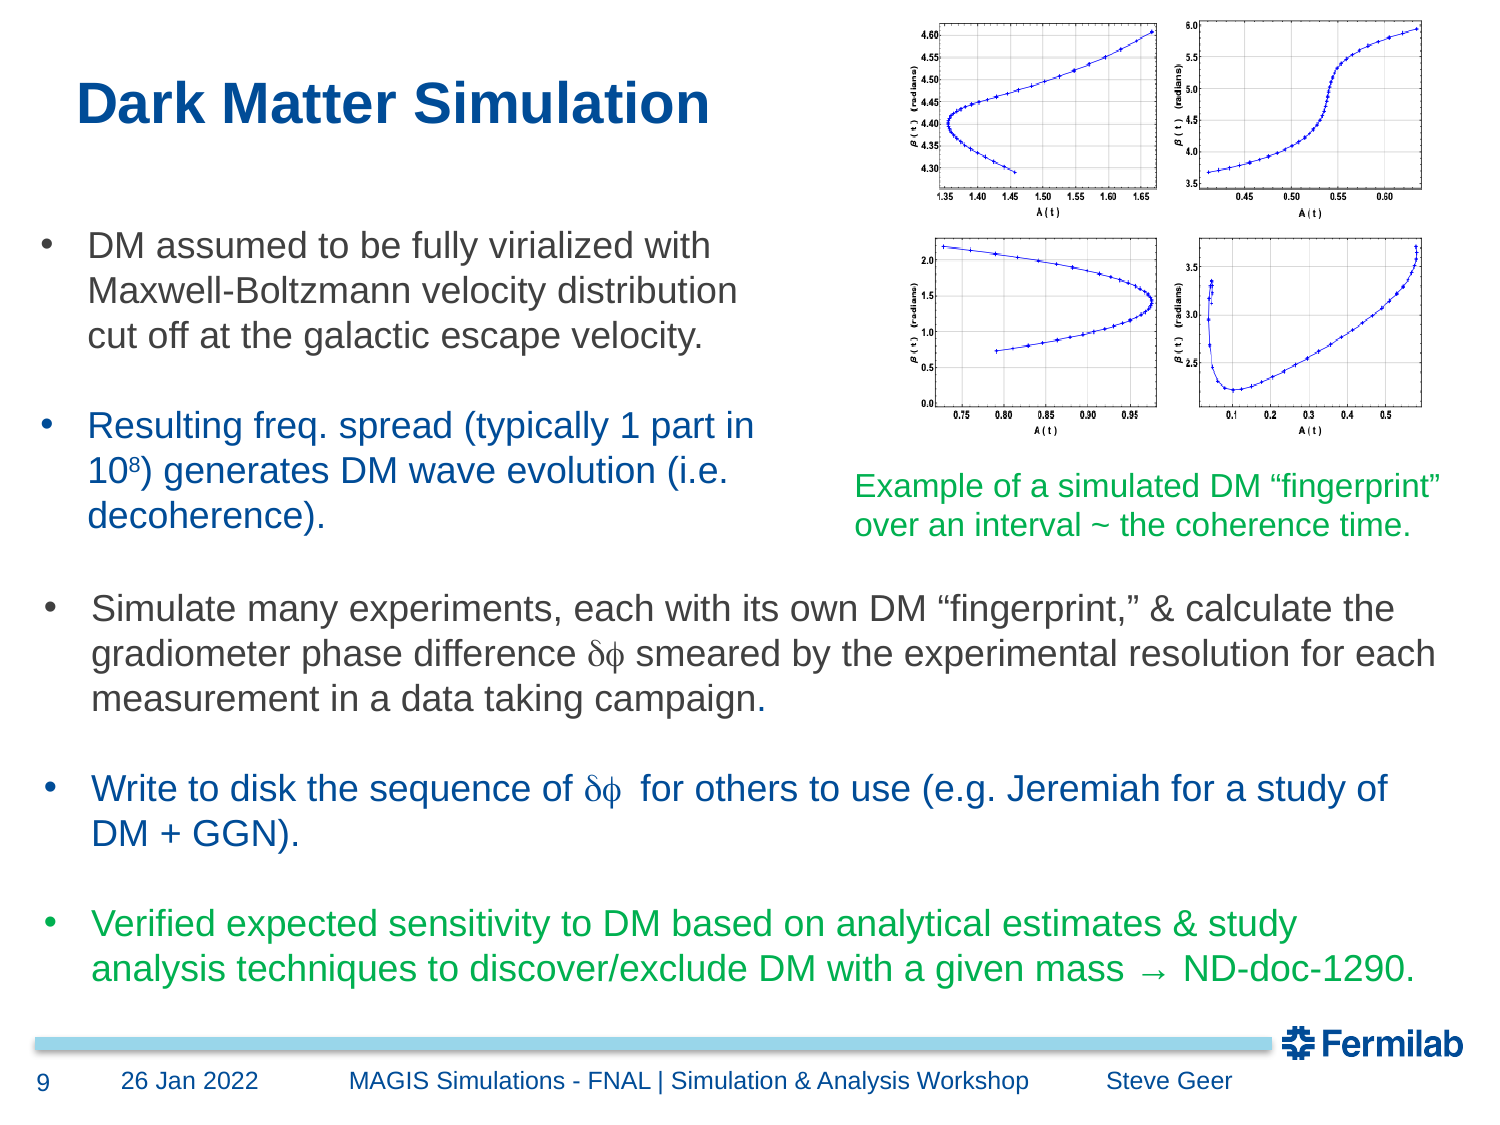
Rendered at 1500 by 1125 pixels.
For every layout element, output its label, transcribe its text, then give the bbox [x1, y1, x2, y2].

text_box Simulate many experiments, each with its own DM “fingerprint,” & calculate the gradiometer phase difference df smeared by the experimental resolution for each measurement in a data taking campaign. Write to disk the sequence of df for others to use (e.g. Jeremiah for a study of DM + GGN). Verified expected sensitivity to DM based on analytical estimates & study analysis techniques to discover/exclude DM with a given mass → ND-doc-1290. [29, 576, 1454, 997]
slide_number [120, 1065, 334, 1104]
picture [1282, 1026, 1463, 1060]
text_box DM assumed to be fully virialized with Maxwell-Boltzmann velocity distribution cut off at the galactic escape velocity. Resulting freq. spread (typically 1 part in 108) generates DM wave evolution (i.e. decoherence). [25, 213, 772, 544]
slide_number 9 [36, 1066, 105, 1106]
footer MAGIS Simulations - FNAL | Simulation & Analysis Workshop Steve Geer [348, 1065, 1279, 1105]
picture [791, 0, 1483, 471]
title Dark Matter Simulation [37, 65, 750, 136]
text_box Example of a simulated DM “fingerprint” over an interval ~ the coherence time. [839, 480, 1477, 551]
